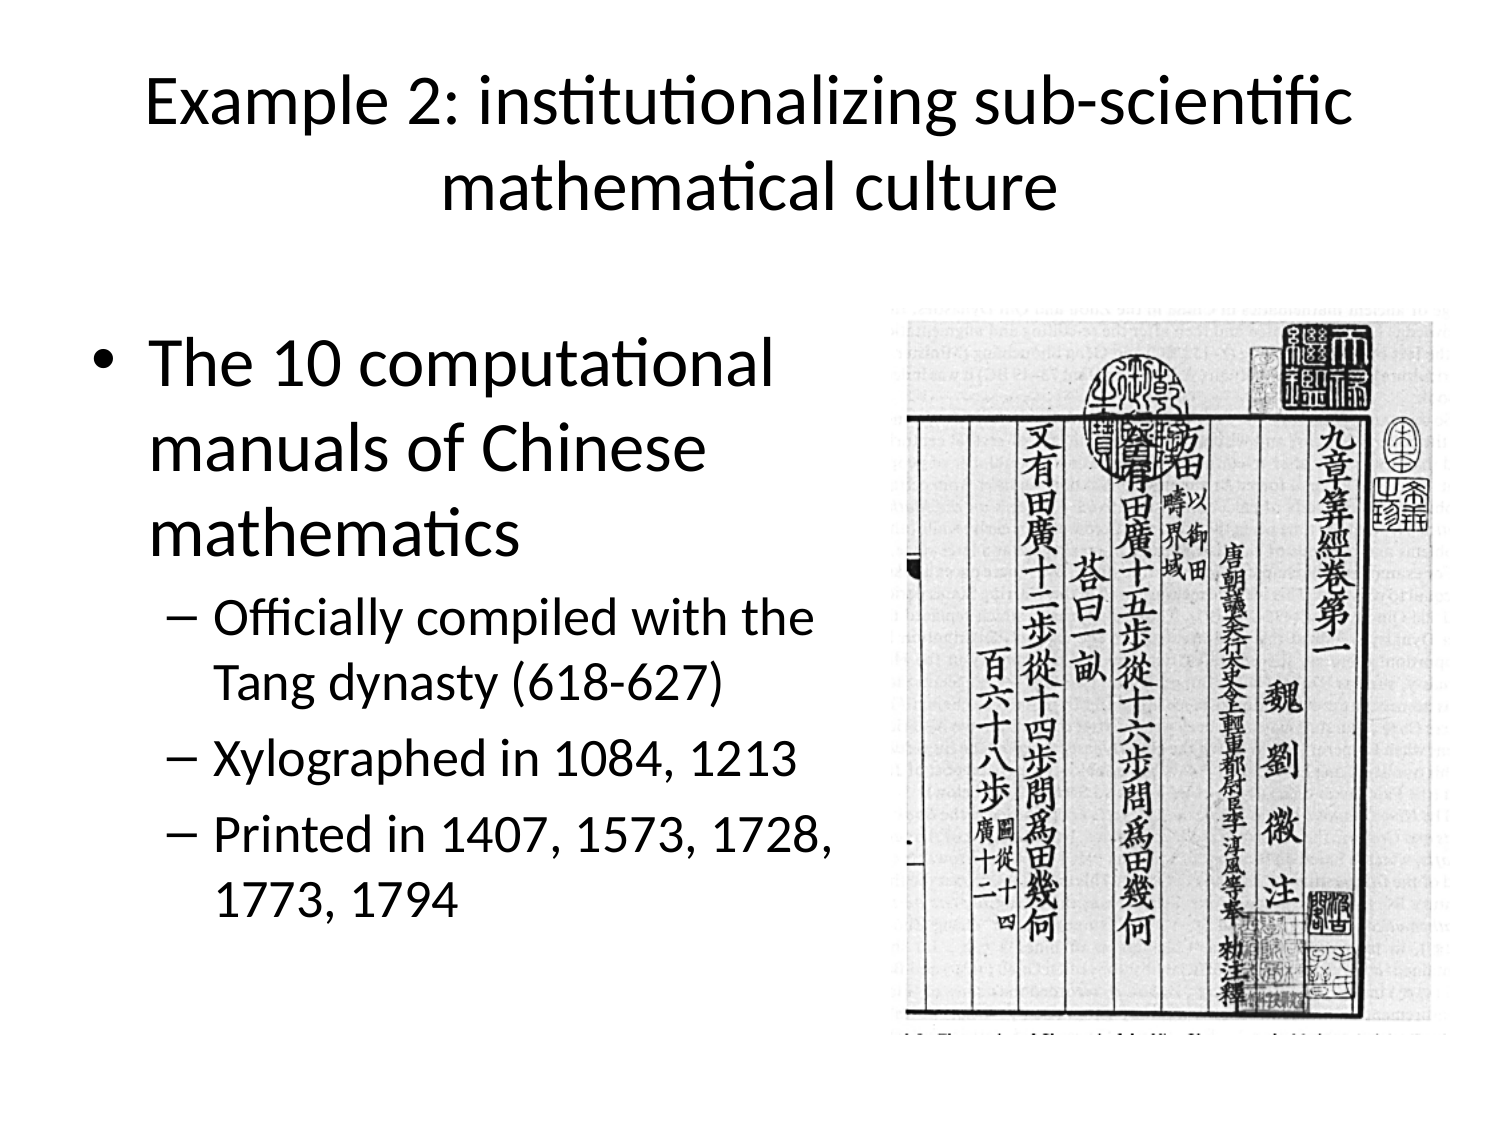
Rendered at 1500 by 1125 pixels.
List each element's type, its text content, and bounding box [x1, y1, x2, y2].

list The 10 computational manuals of Chinese mathematics Officially compiled with the Tang dynasty (618-627) Xylographed in 1084, 1213 Printed in 1407, 1573, 1728, 1773, 1794 [76, 308, 918, 1051]
picture [891, 308, 1450, 1036]
title Example 2: institutionalizing sub-scientific mathematical culture [75, 45, 1425, 233]
